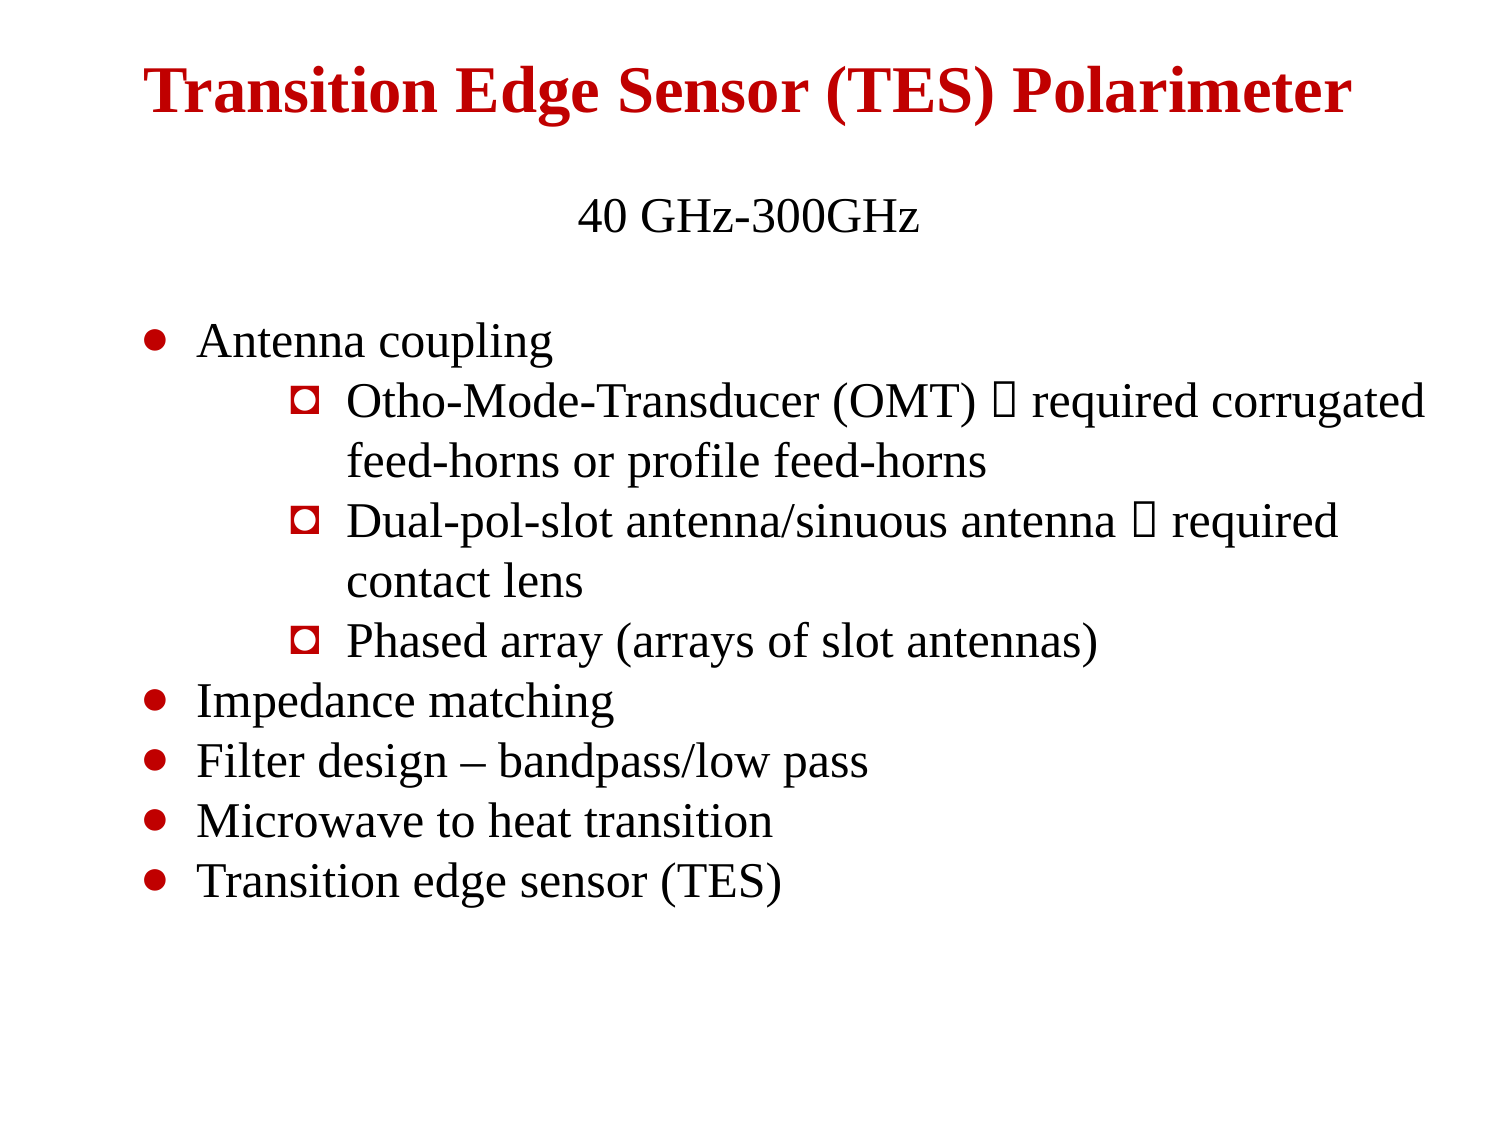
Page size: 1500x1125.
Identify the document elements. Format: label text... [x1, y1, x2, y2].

text_box Antenna coupling Otho-Mode-Transducer (OMT)  required corrugated feed-horns or profile feed-horns Dual-pol-slot antenna/sinuous antenna  required contact lens Phased array (arrays of slot antennas) Impedance matching Filter design – bandpass/low pass Microwave to heat transition Transition edge sensor (TES) [125, 299, 1450, 915]
title Transition Edge Sensor (TES) Polarimeter [118, 0, 1381, 187]
text_box 40 GHz-300GHz [562, 174, 936, 250]
